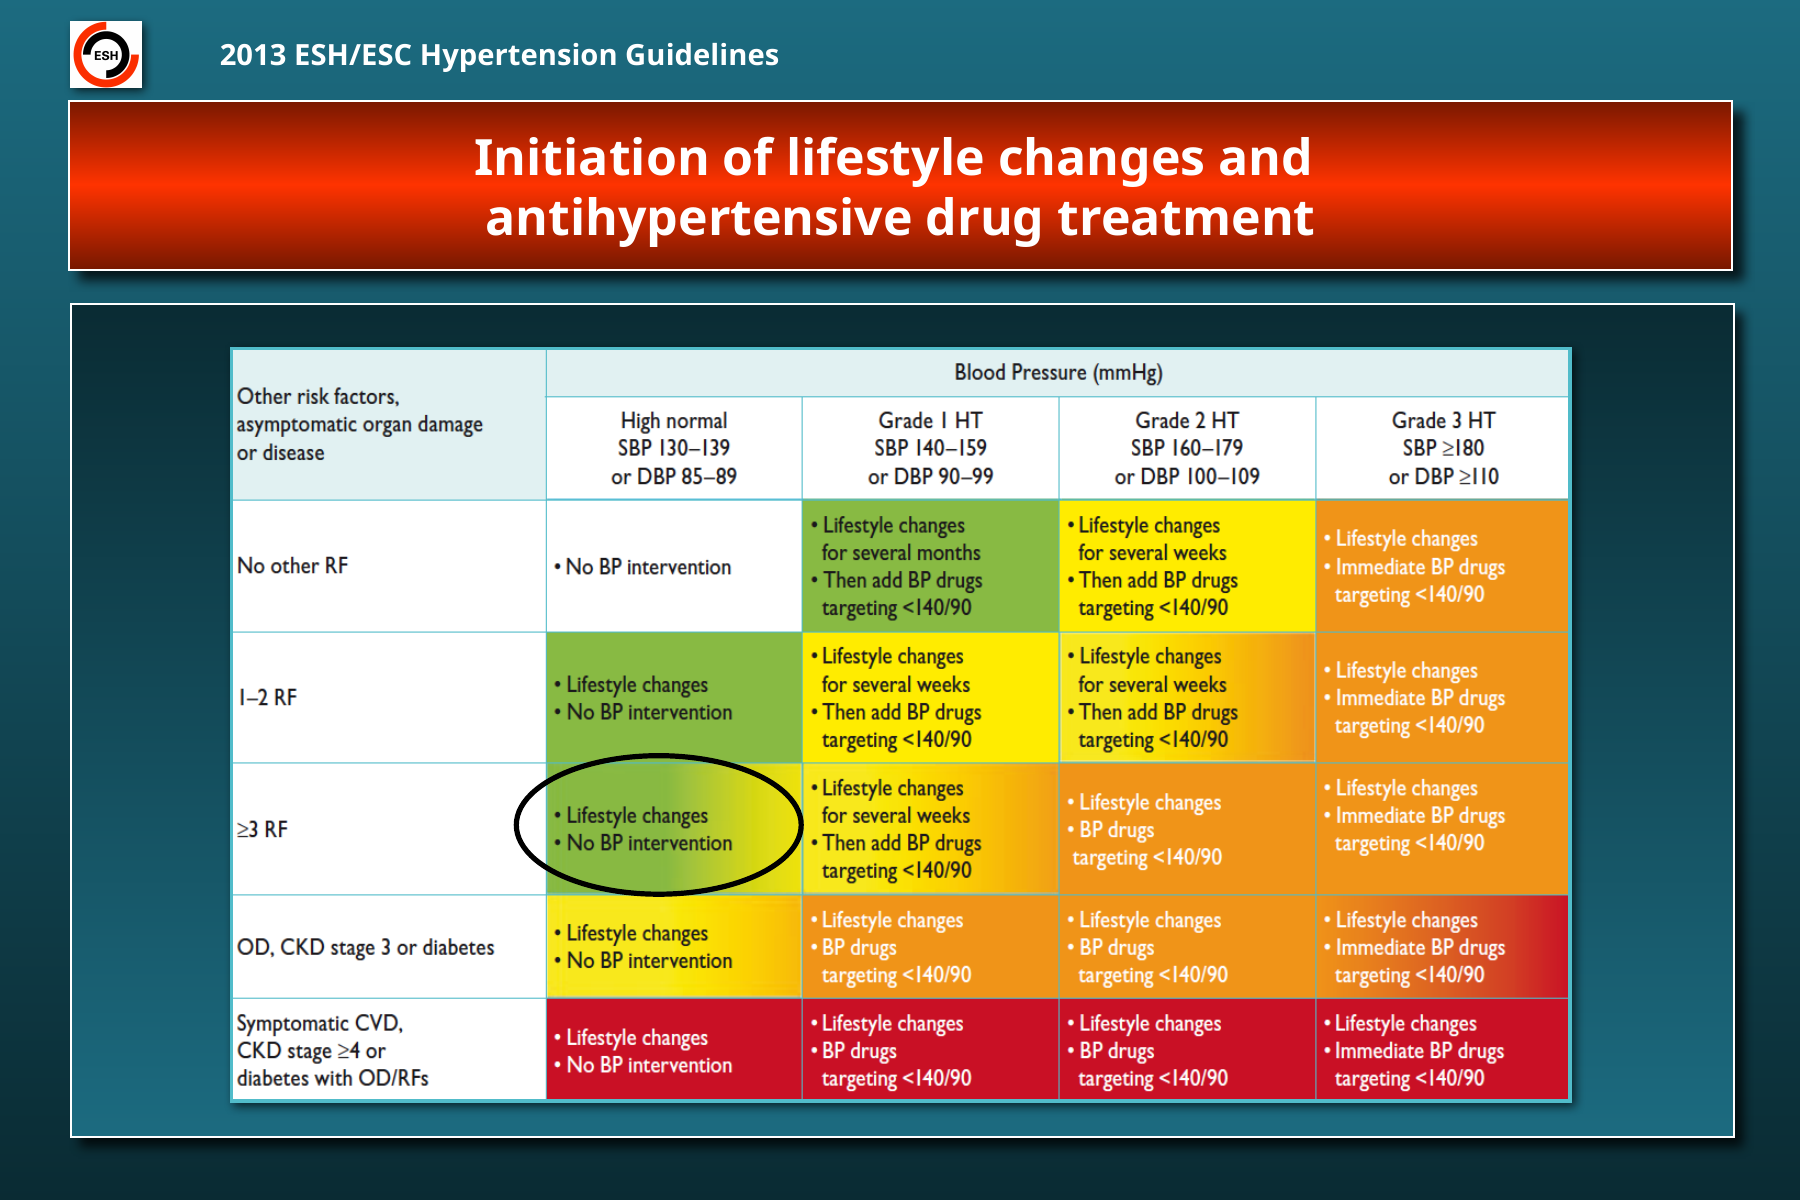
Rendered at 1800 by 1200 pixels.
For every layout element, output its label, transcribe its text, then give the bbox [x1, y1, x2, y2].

text_box Initiation of lifestyle changes and antihypertensive drug treatment [69, 101, 1733, 270]
picture [232, 349, 1569, 1100]
picture [70, 21, 142, 88]
text_box 2013 ESH/ESC Hypertension Guidelines [204, 29, 795, 80]
text_box [70, 303, 1734, 1137]
